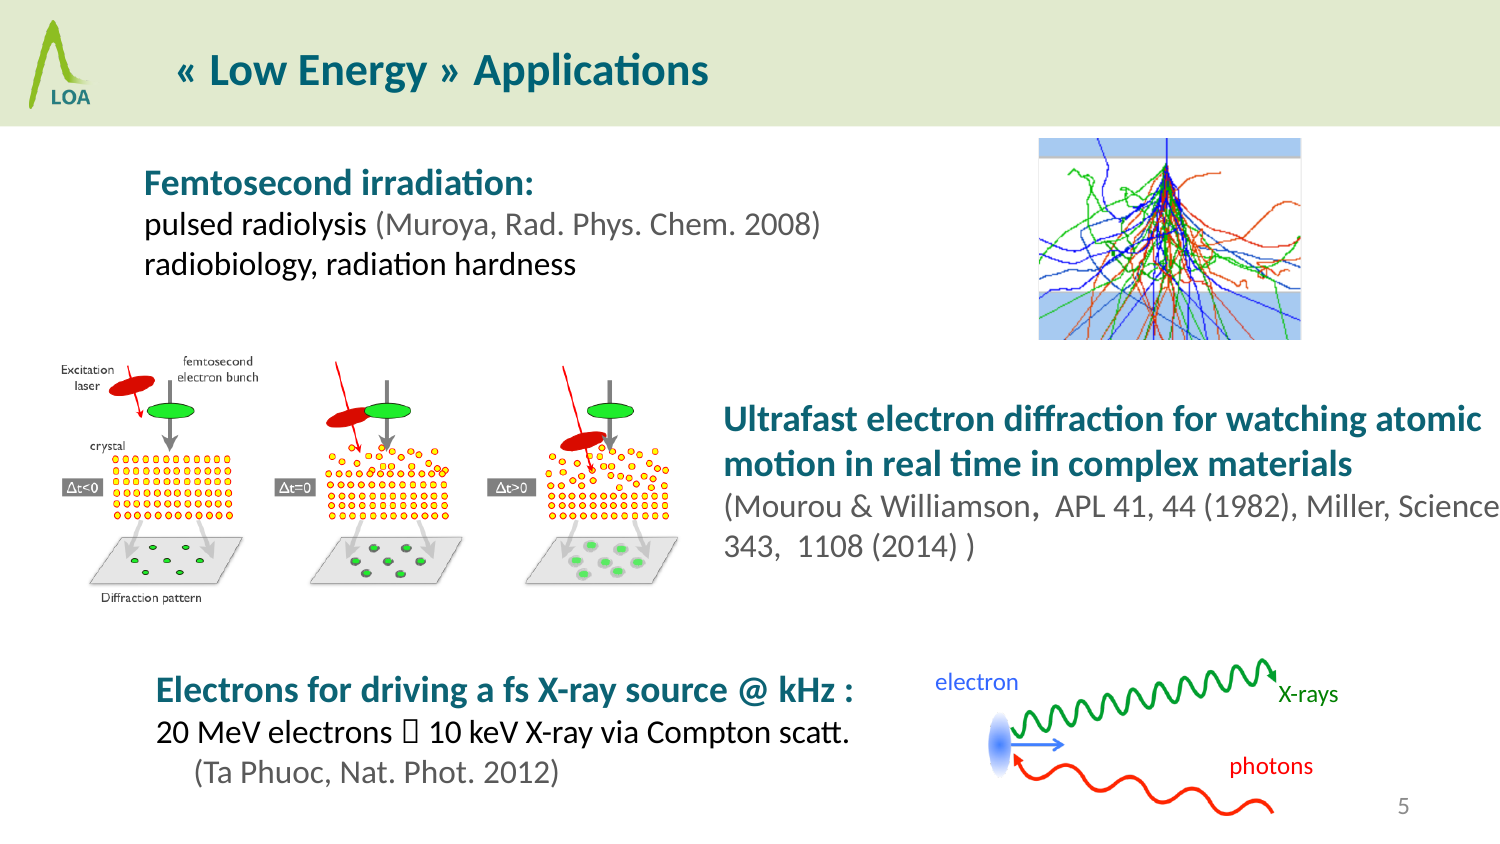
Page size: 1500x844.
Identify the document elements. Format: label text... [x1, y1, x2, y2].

picture [53, 350, 683, 609]
picture [1038, 138, 1303, 341]
list « Low Energy » Applications [159, 32, 1341, 103]
slide_number 5 [1074, 782, 1425, 827]
text_box Electrons for driving a fs X-ray source @ kHz : 20 MeV electrons  10 keV X-ray via Compton scatt. (Ta Phuoc, Nat. Phot. 2012) [141, 658, 906, 798]
text_box Femtosecond irradiation: pulsed radiolysis (Muroya, Rad. Phys. Chem. 2008) radiobiology, radiation hardness [129, 150, 874, 290]
text_box Ultrafast electron diffraction for watching atomic motion in real time in complex materials (Mourou & Williamson, APL 41, 44 (1982), Miller, Science 343, 1108 (2014) ) [708, 386, 1500, 571]
picture [29, 20, 101, 109]
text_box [908, 657, 1365, 816]
